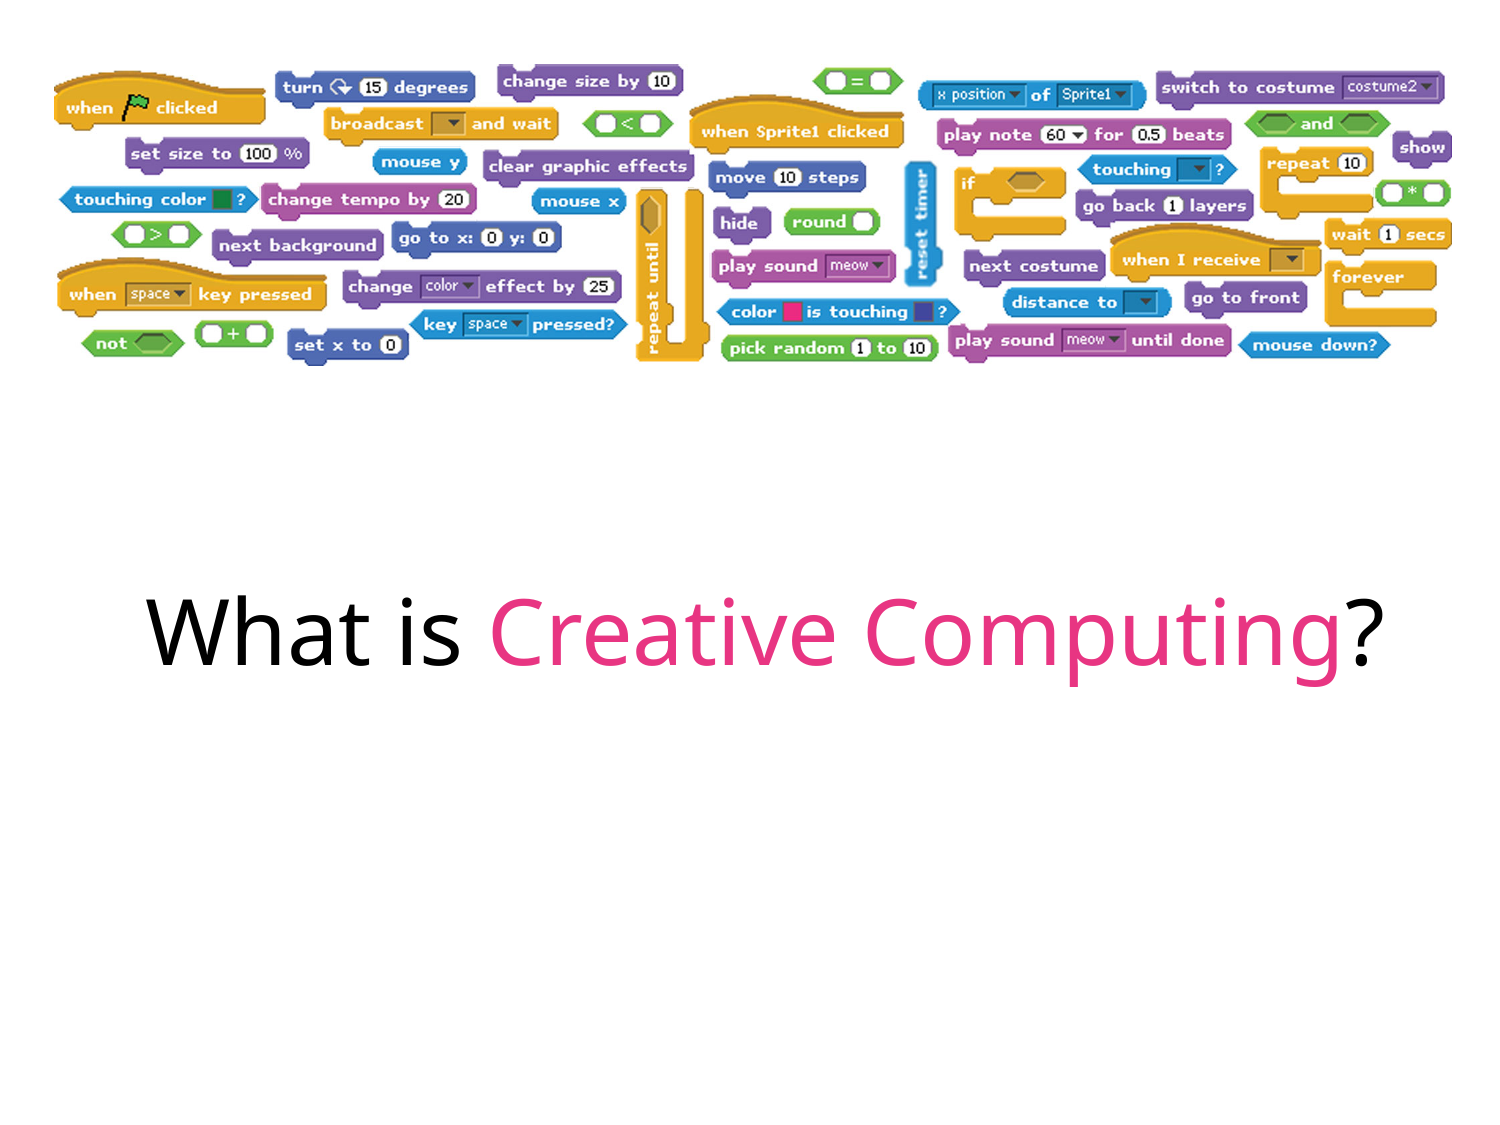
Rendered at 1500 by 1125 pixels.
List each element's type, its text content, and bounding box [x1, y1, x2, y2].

title What is Creative Computing? [128, 449, 1403, 691]
picture [54, 64, 1452, 366]
